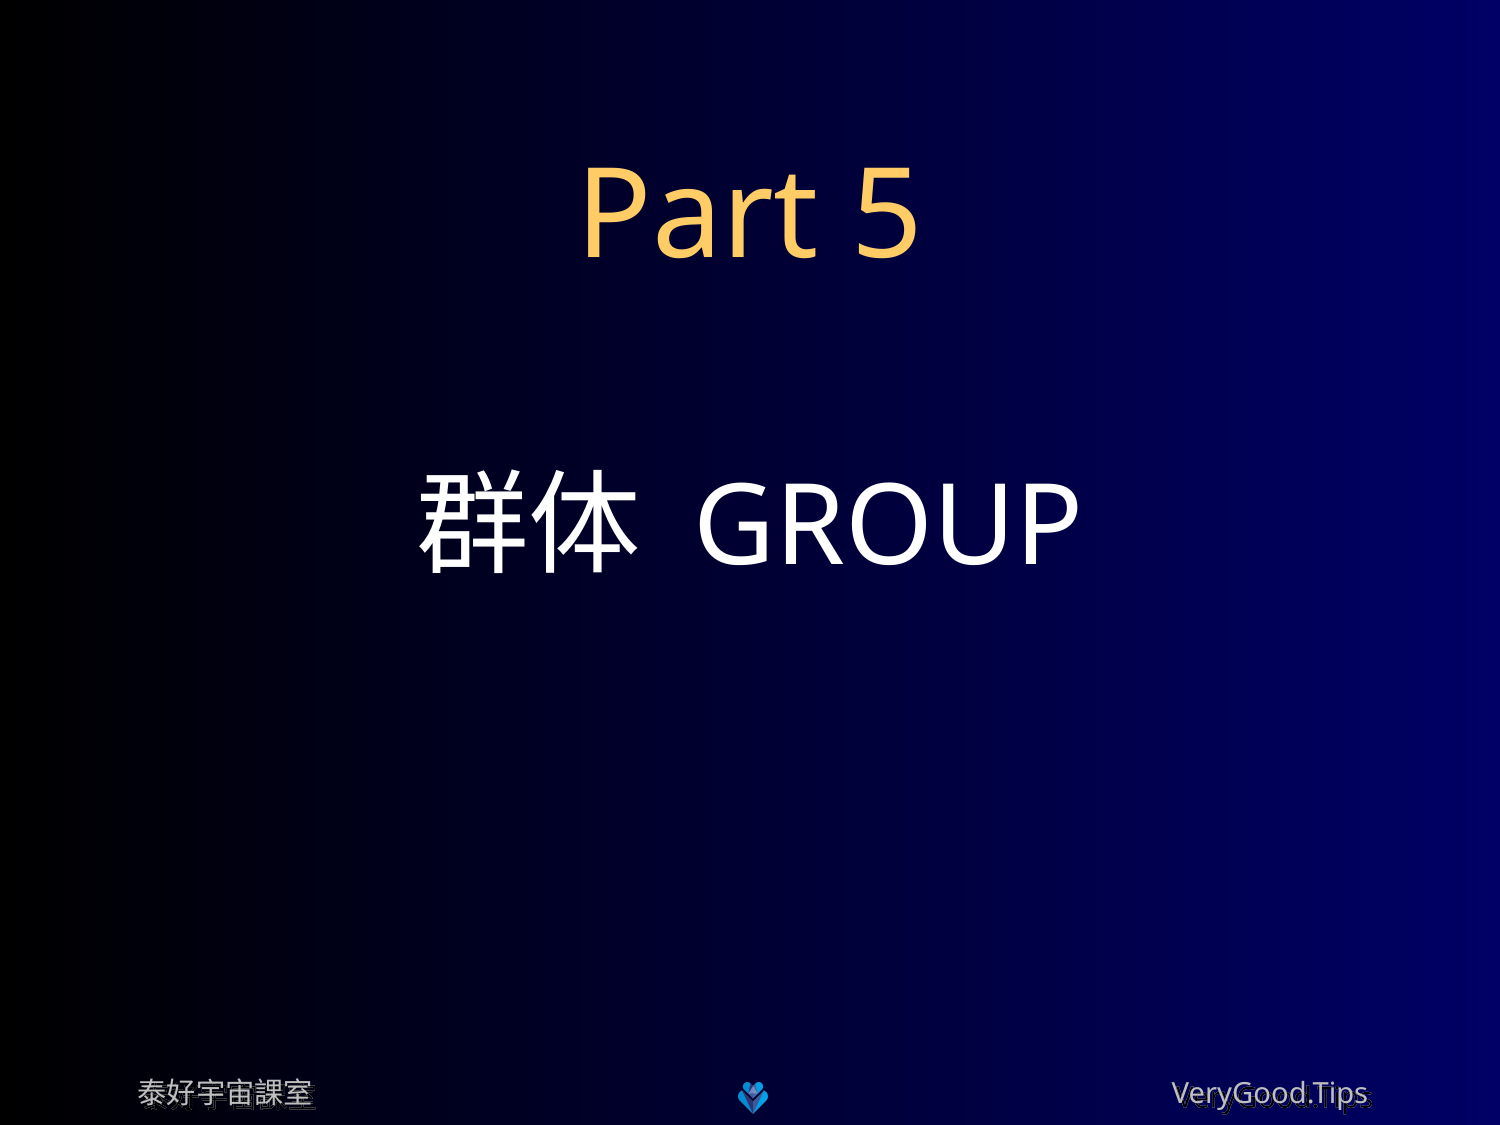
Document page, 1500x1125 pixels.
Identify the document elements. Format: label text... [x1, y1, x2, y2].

title Part 5 [112, 125, 1388, 313]
list 群体 GROUP [112, 324, 1388, 669]
picture [738, 1082, 768, 1114]
picture [763, 1082, 768, 1092]
